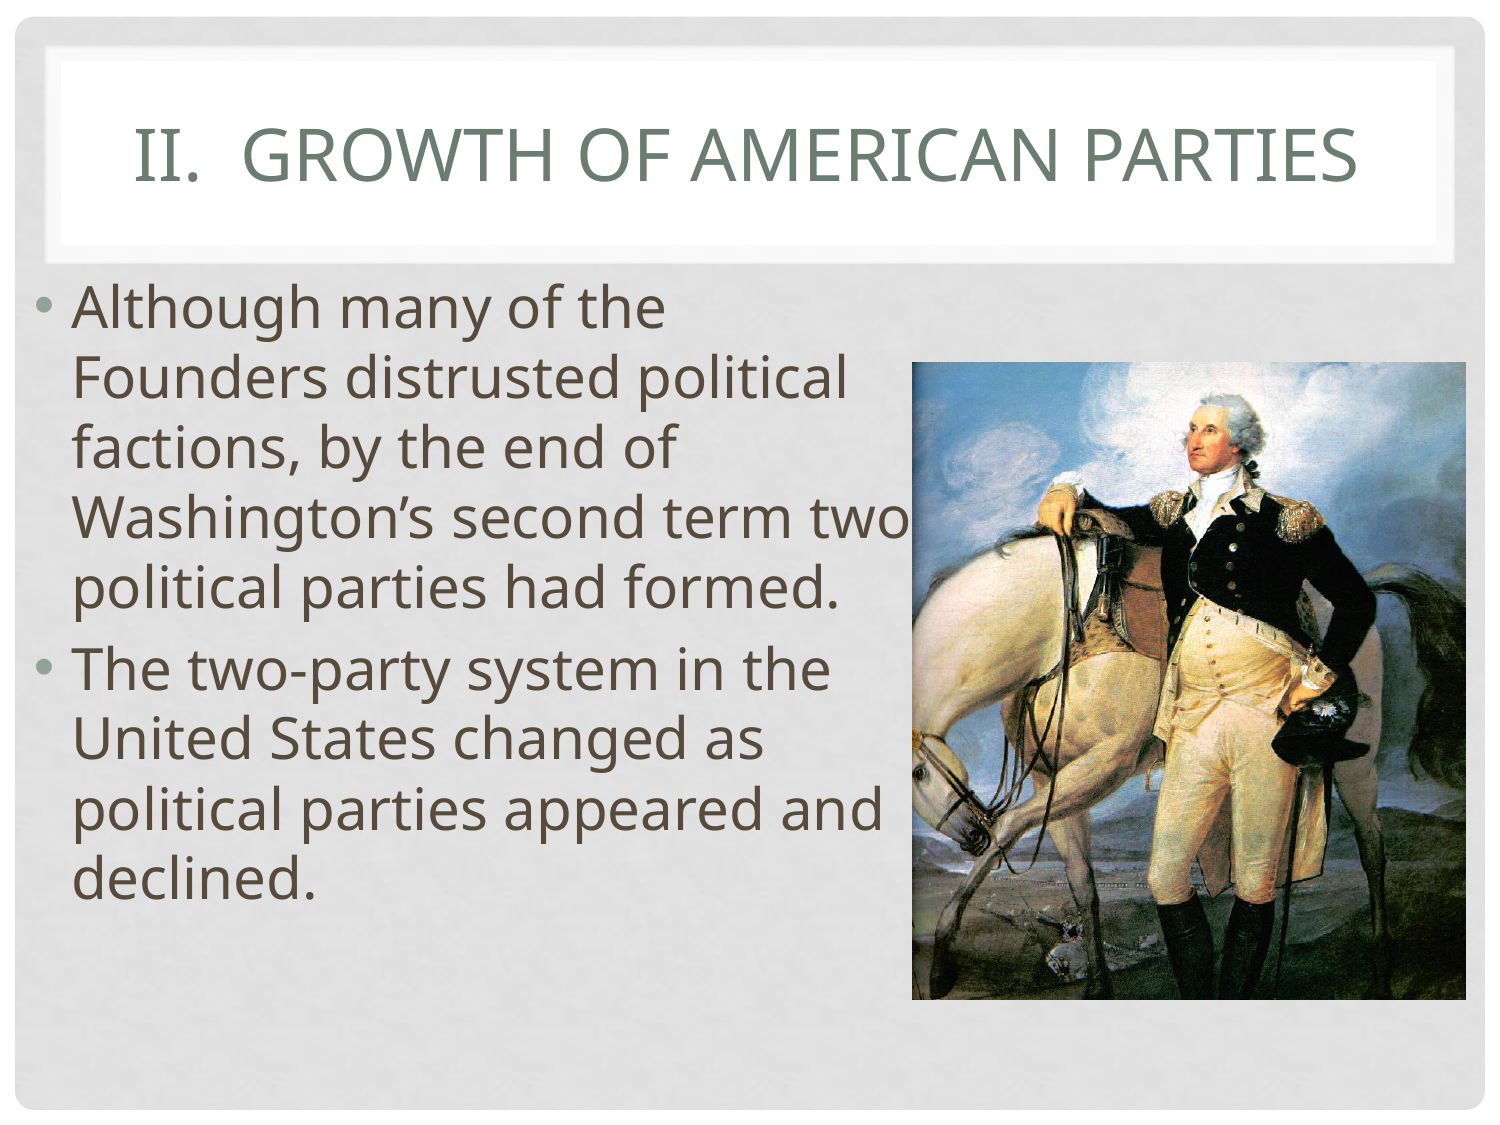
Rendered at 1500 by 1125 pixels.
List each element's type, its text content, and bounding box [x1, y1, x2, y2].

picture [912, 362, 1466, 1001]
title II. Growth of American Parties [69, 66, 1425, 238]
list Although many of the Founders distrusted political factions, by the end of Washington’s second term two political parties had formed. The two-party system in the United States changed as political parties appeared and declined. [0, 262, 950, 1005]
